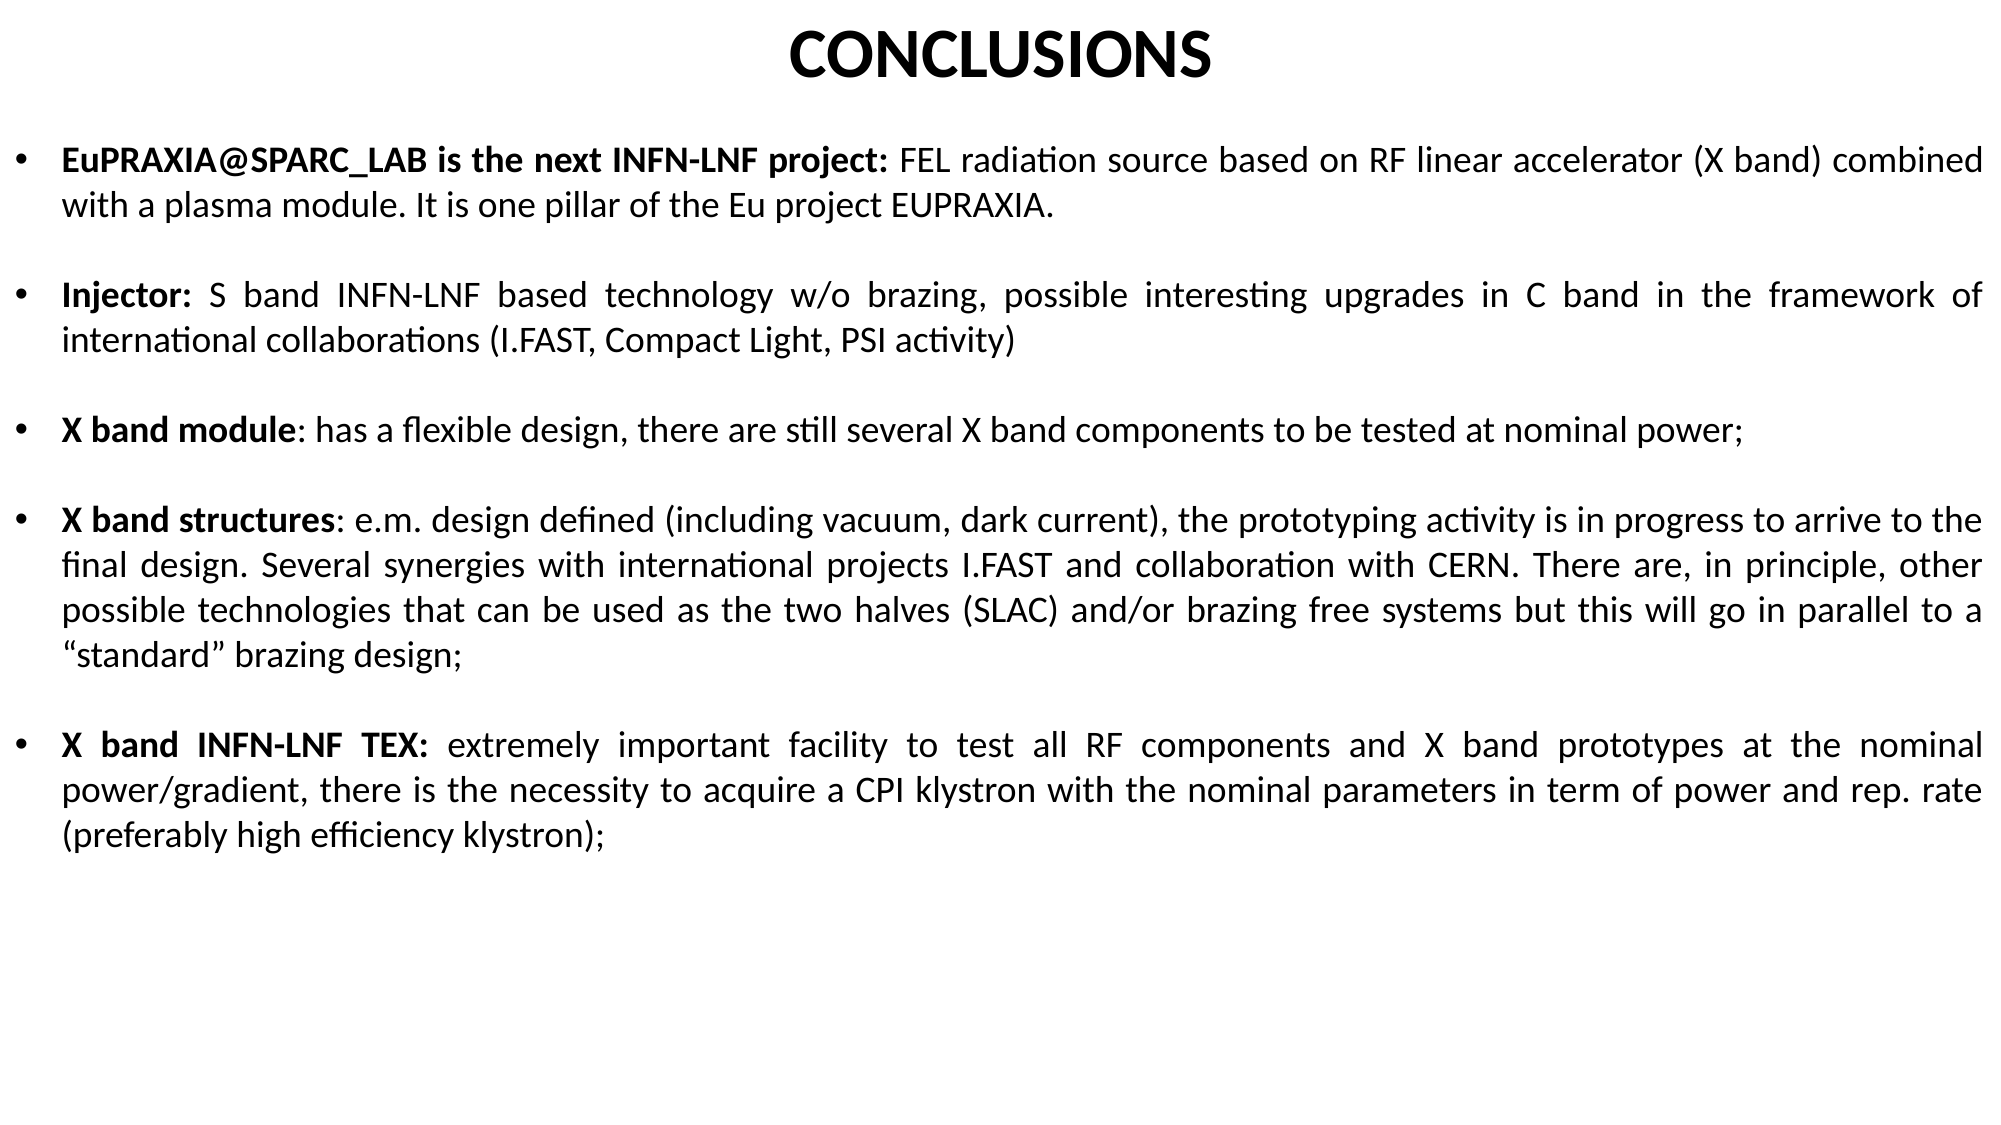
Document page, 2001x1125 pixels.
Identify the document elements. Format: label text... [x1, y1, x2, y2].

text_box CONCLUSIONS [774, 0, 1228, 100]
text_box EuPRAXIA@SPARC_LAB is the next INFN-LNF project: FEL radiation source based on RF linear accelerator (X band) combined with a plasma module. It is one pillar of the Eu project EUPRAXIA. Injector: S band INFN-LNF based technology w/o brazing, possible interesting upgrades in C band in the framework of international collaborations (I.FAST, Compact Light, PSI activity) X band module: has a flexible design, there are still several X band components to be tested at nominal power; X band structures: e.m. design defined (including vacuum, dark current), the prototyping activity is in progress to arrive to the final design. Several synergies with international projects I.FAST and collaboration with CERN. There are, in principle, other possible technologies that can be used as the two halves (SLAC) and/or brazing free systems but this will go in parallel to a “standard” brazing design; X band INFN-LNF TEX: extremely important facility to test all RF components and X band prototypes at the nominal power/gradient, there is the necessity to acquire a CPI klystron with the nominal parameters in term of power and rep. rate (preferably high efficiency klystron); [0, 128, 2000, 863]
